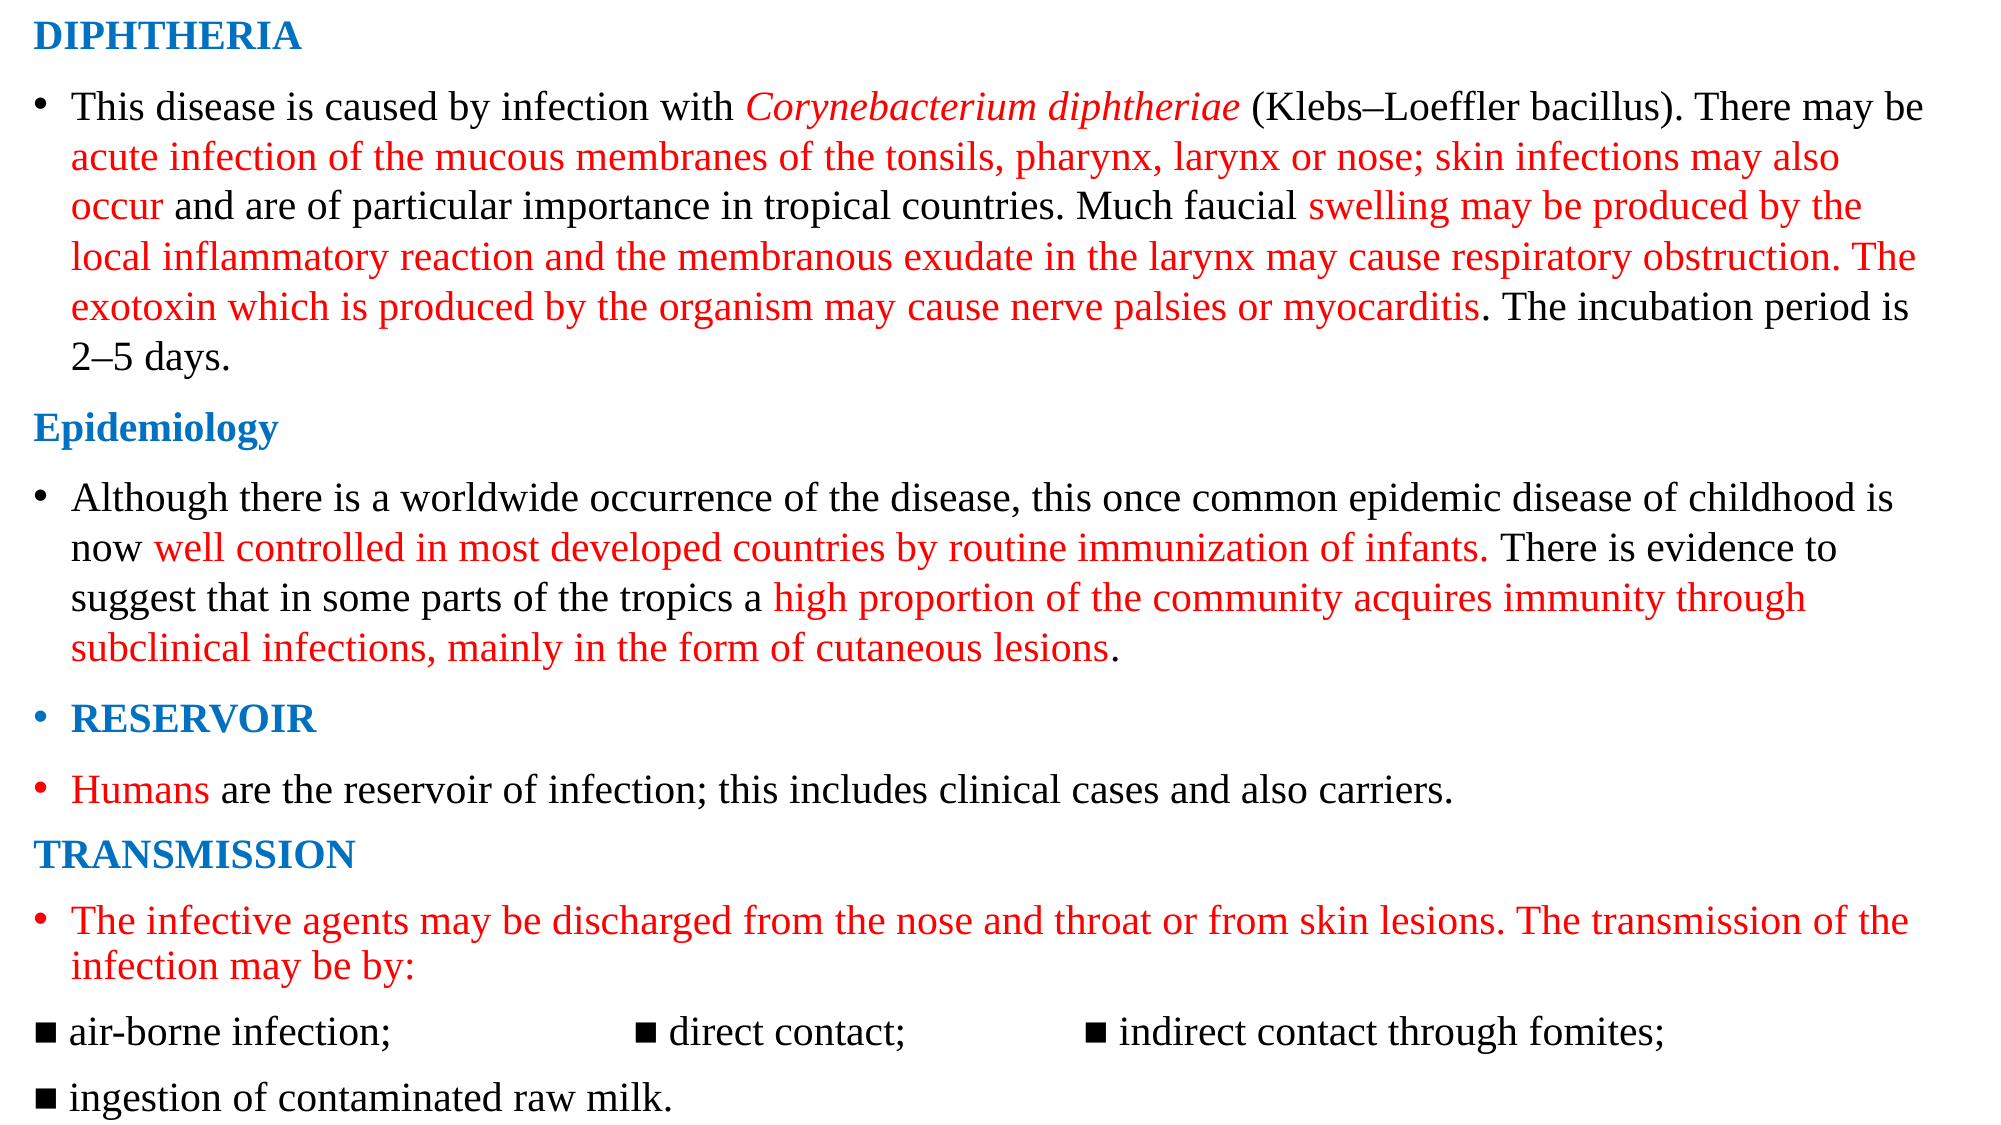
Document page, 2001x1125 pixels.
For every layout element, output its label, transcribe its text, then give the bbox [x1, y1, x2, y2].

list DIPHTHERIA This disease is caused by infection with Corynebacterium diphtheriae (Klebs–Loeffler bacillus). There may be acute infection of the mucous membranes of the tonsils, pharynx, larynx or nose; skin infections may also occur and are of particular importance in tropical countries. Much faucial swelling may be produced by the local inflammatory reaction and the membranous exudate in the larynx may cause respiratory obstruction. The exotoxin which is produced by the organism may cause nerve palsies or myocarditis. The incubation period is 2–5 days. Epidemiology Although there is a worldwide occurrence of the disease, this once common epidemic disease of childhood is now well controlled in most developed countries by routine immunization of infants. There is evidence to suggest that in some parts of the tropics a high proportion of the community acquires immunity through subclinical infections, mainly in the form of cutaneous lesions. RESERVOIR Humans are the reservoir of infection; this includes clinical cases and also carriers. TRANSMISSION The infective agents may be discharged from the nose and throat or from skin lesions. The transmission of the infection may be by: ■ air-borne infection; ■ direct contact; ■ indirect contact through fomites; ■ ingestion of contaminated raw milk. [18, 0, 1950, 1125]
